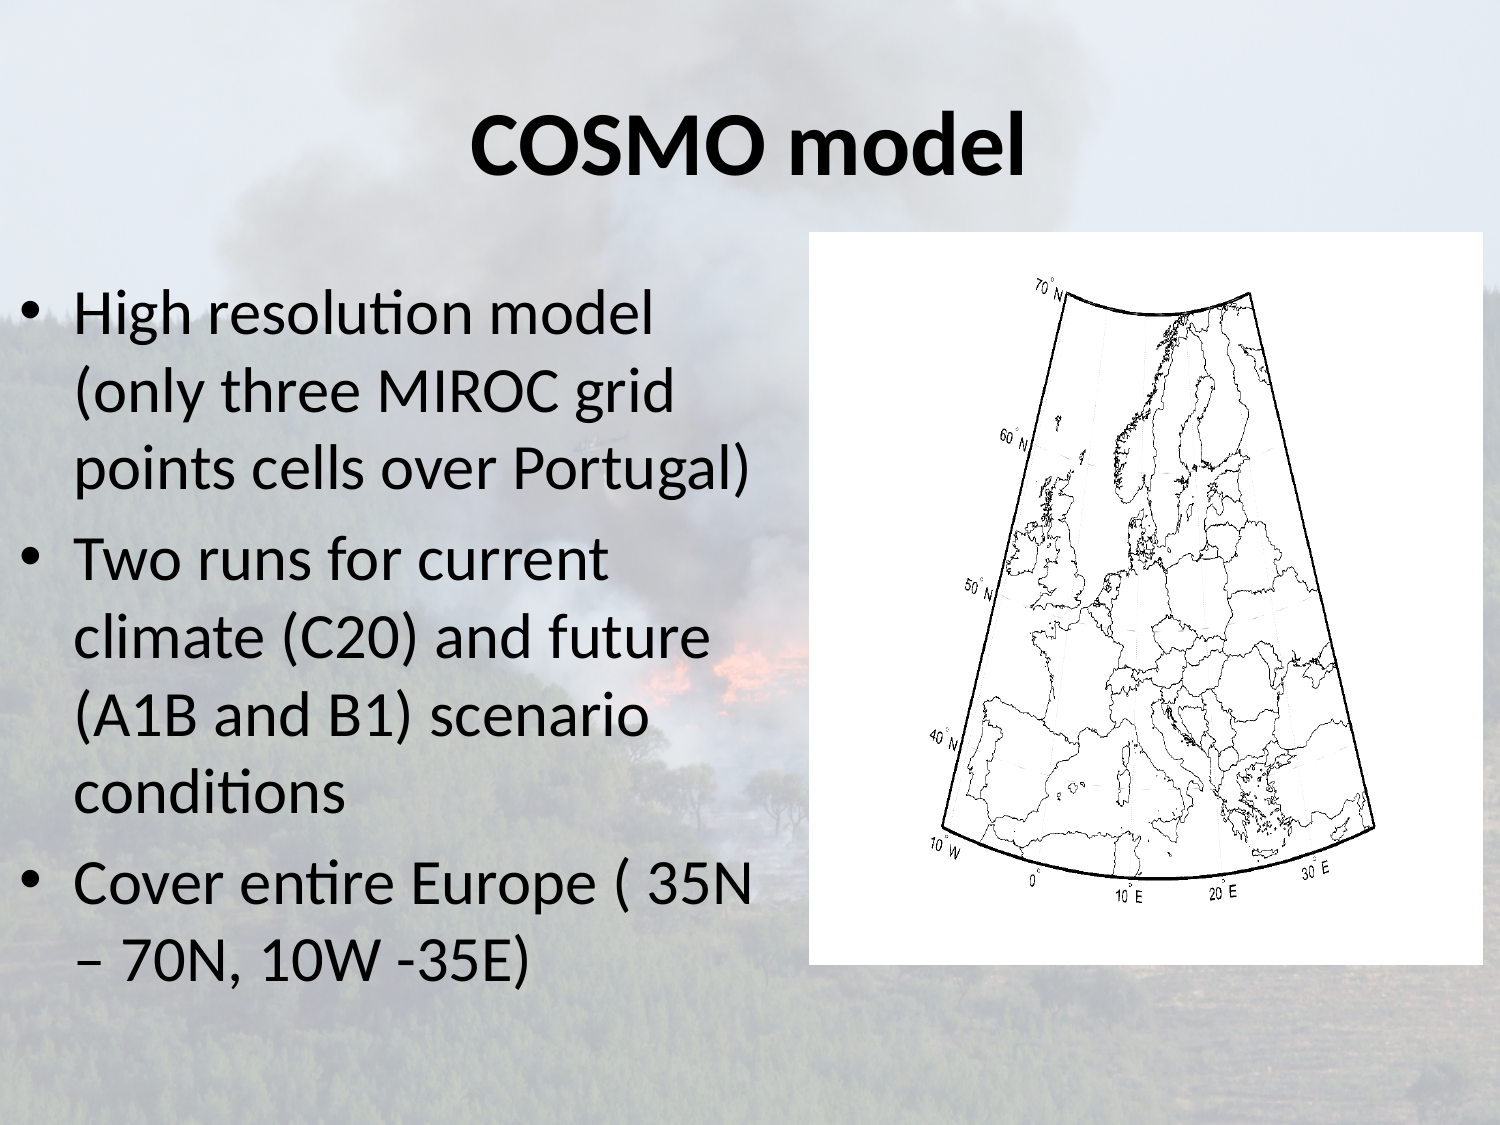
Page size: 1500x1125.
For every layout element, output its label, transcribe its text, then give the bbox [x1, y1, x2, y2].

picture [808, 232, 1483, 965]
list High resolution model (only three MIROC grid points cells over Portugal) Two runs for current climate (C20) and future (A1B and B1) scenario conditions Cover entire Europe ( 35N – 70N, 10W -35E) [4, 262, 809, 1005]
title COSMO model [75, 45, 1425, 233]
